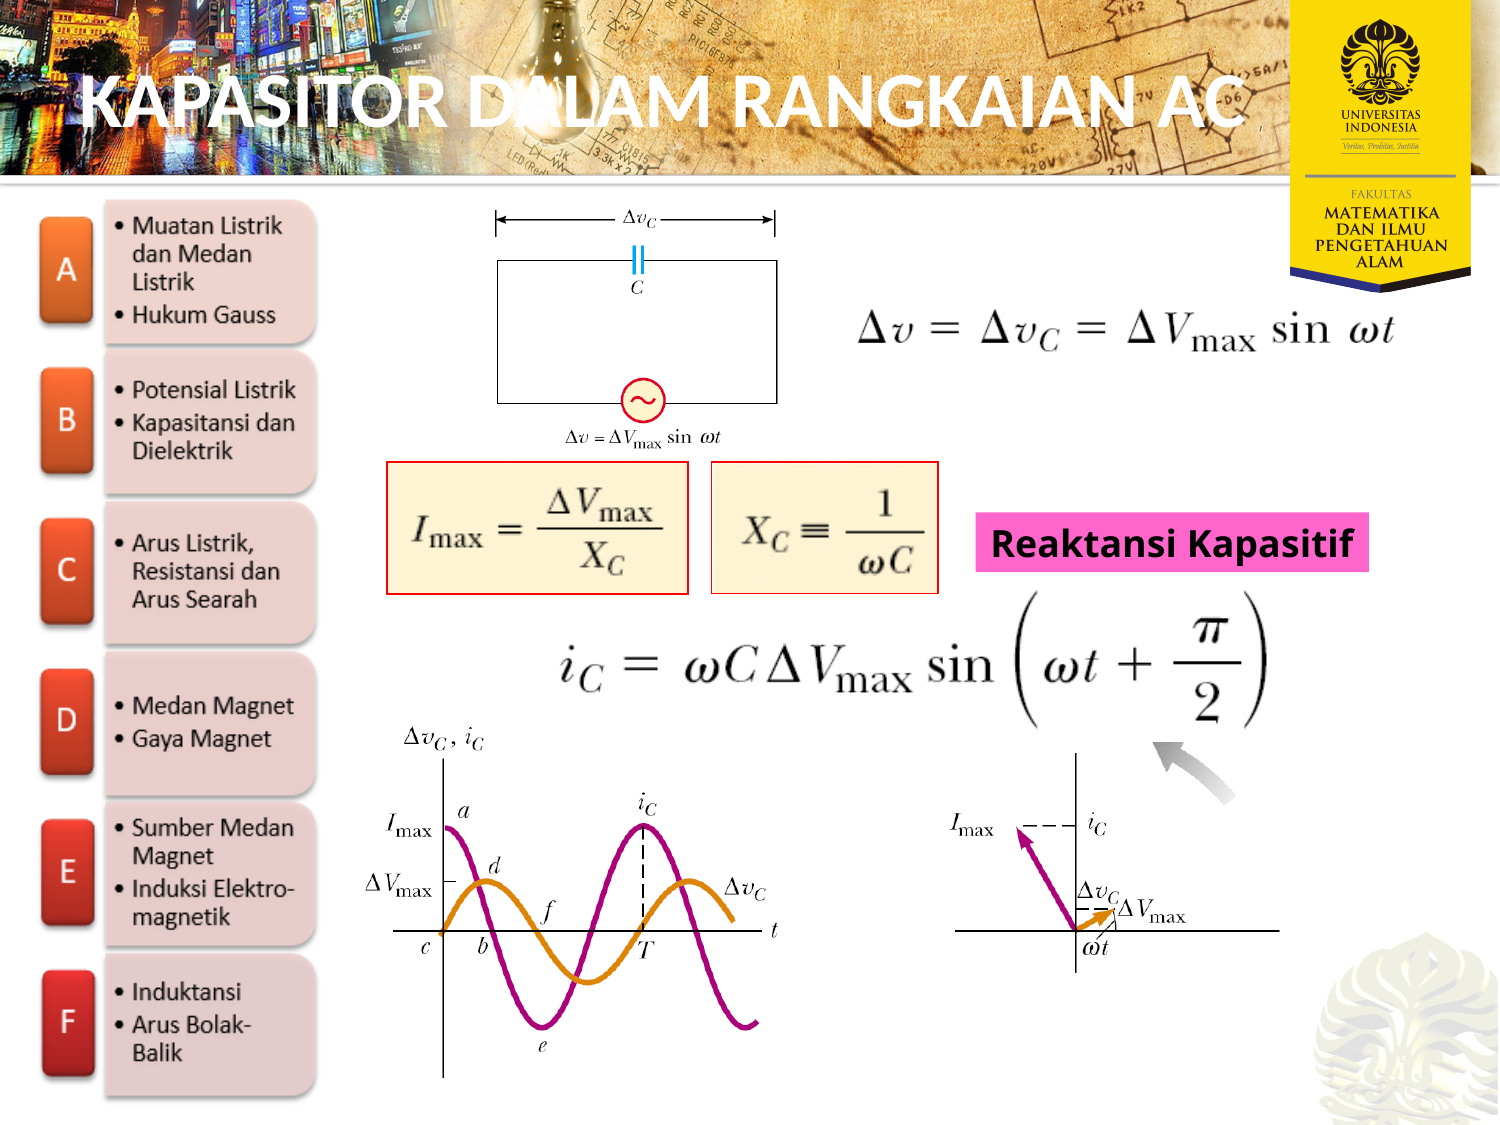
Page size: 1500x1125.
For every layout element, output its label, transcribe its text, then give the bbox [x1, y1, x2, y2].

text_box Reaktansi Kapasitif [975, 512, 1369, 573]
picture [349, 712, 1498, 1125]
picture [387, 462, 688, 594]
picture [712, 462, 938, 593]
title KAPASITOR DALAM RANGKAIAN AC [50, 27, 1269, 165]
picture [487, 199, 788, 452]
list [546, 574, 1275, 742]
picture [0, 0, 1500, 372]
picture [32, 192, 338, 1124]
